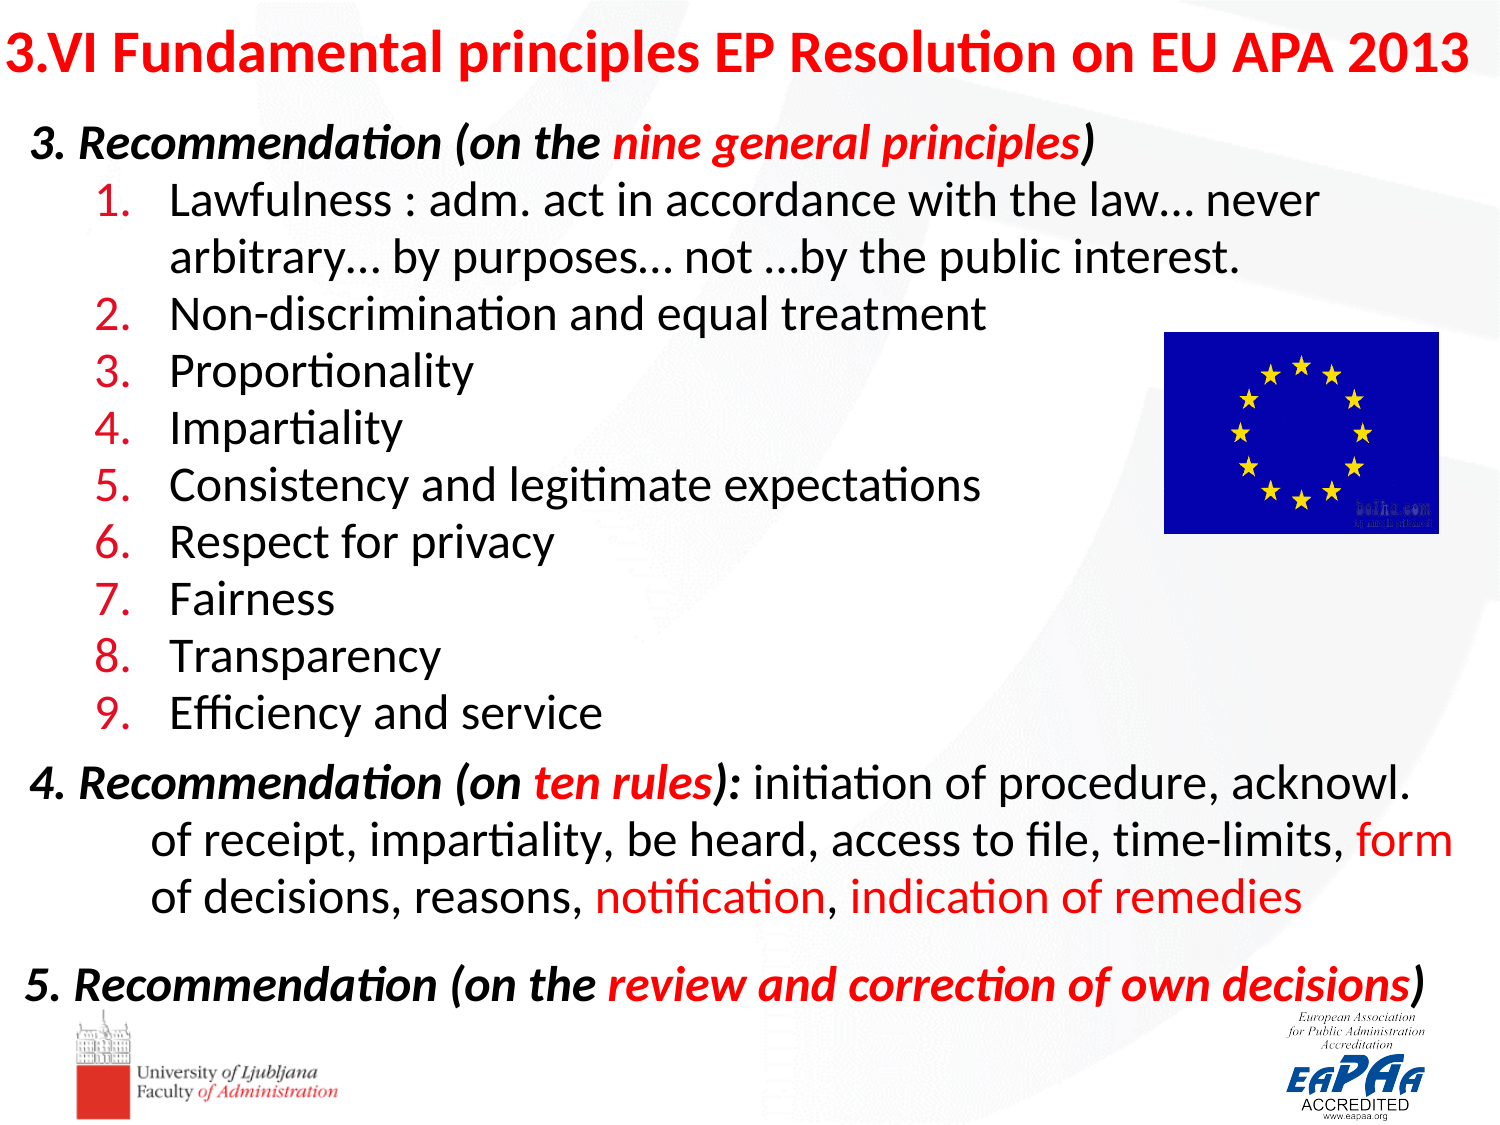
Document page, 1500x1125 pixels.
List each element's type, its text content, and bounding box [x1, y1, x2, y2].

text_box 3.VI Fundamental principles EP Resolution on EU APA 2013 [0, 0, 1500, 98]
picture [0, 98, 1500, 1125]
text_box 5. Recommendation (on the review and correction of own decisions) [8, 944, 1477, 1019]
list 3. Recommendation (on the nine general principles) Lawfulness : adm. act in accordance with the law… never arbitrary… by purposes… not …by the public interest. Non-discrimination and equal treatment Proportionality Impartiality Consistency and legitimate expectations Respect for privacy Fairness Transparency Efficiency and service 4. Recommendation (on ten rules): initiation of procedure, acknowl. of receipt, impartiality, be heard, access to file, time-limits, form of decisions, reasons, notification, indication of remedies [13, 106, 1473, 944]
